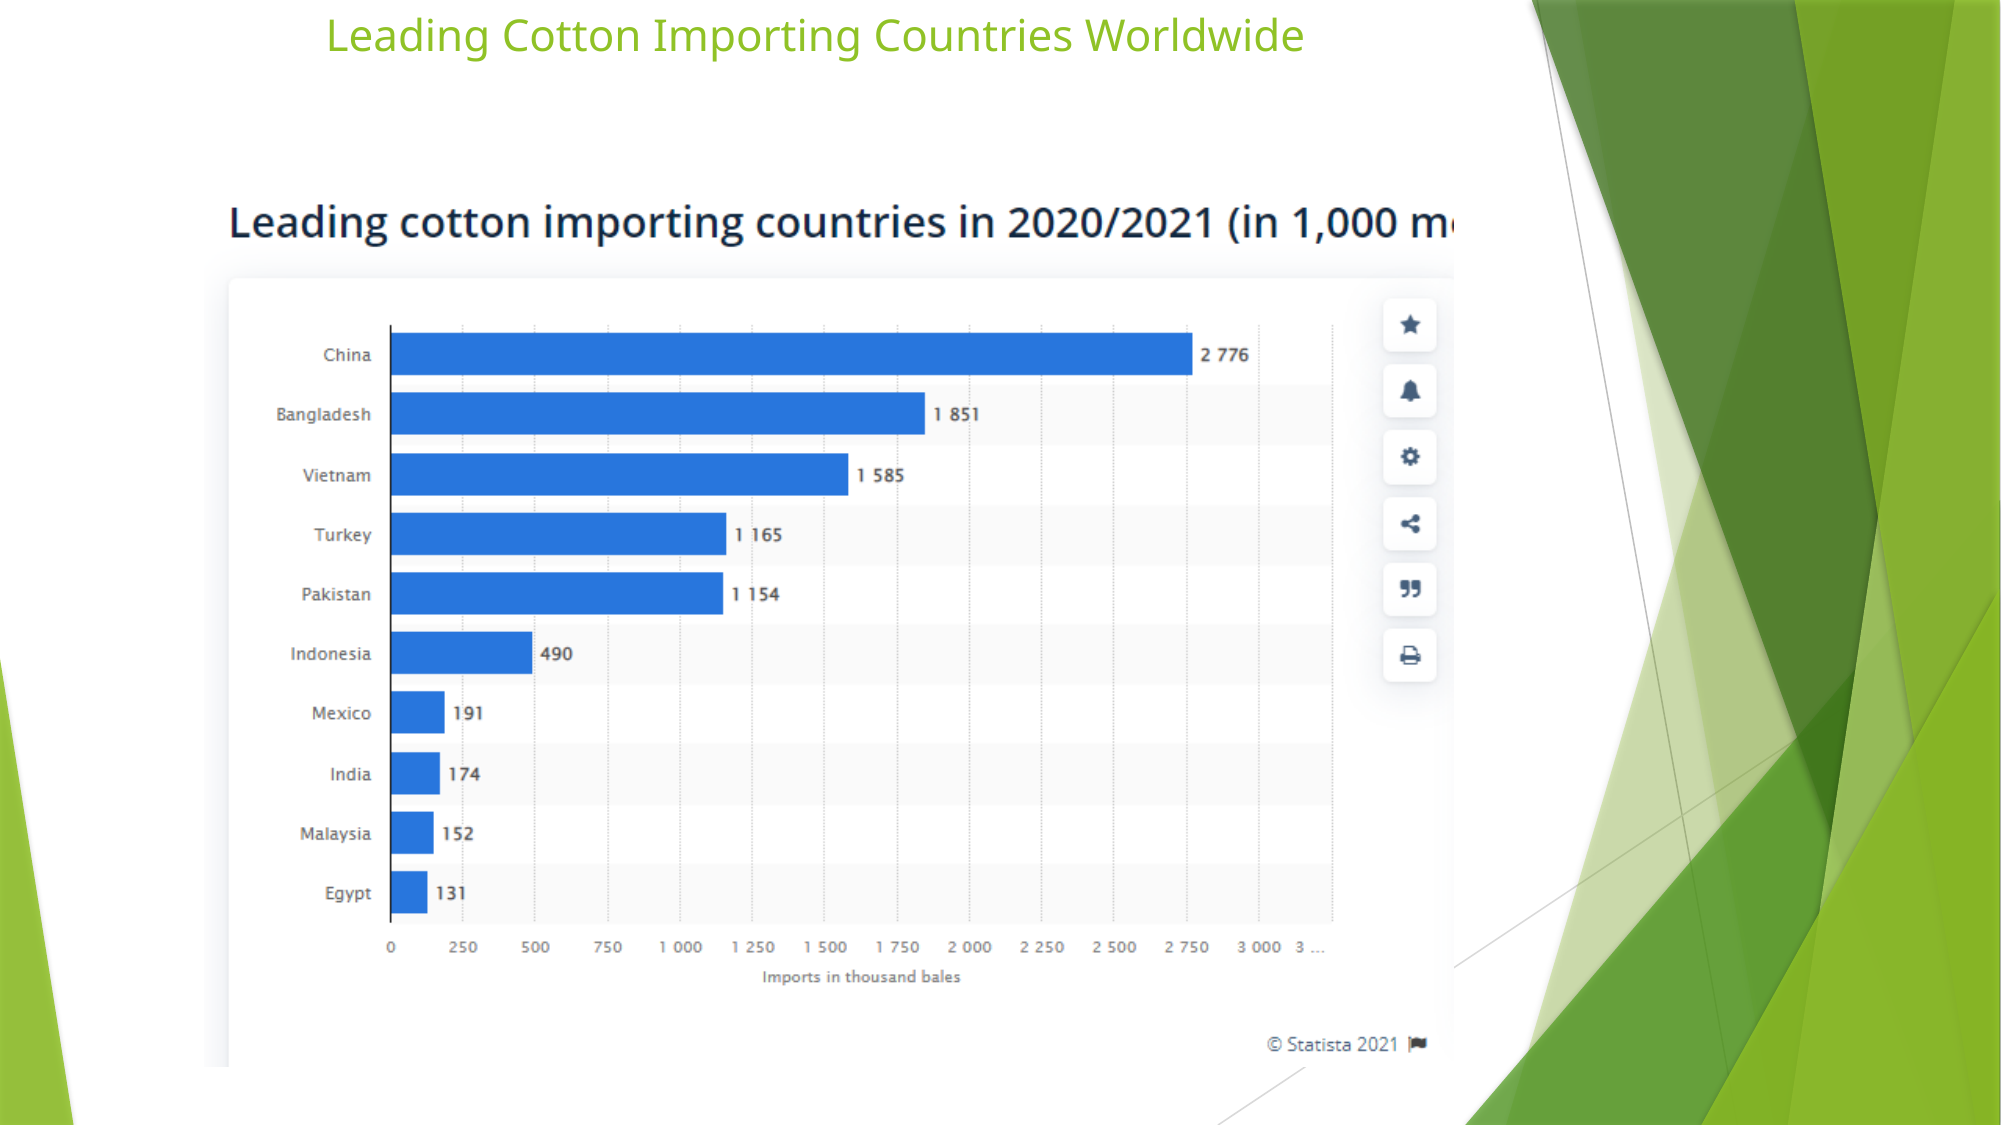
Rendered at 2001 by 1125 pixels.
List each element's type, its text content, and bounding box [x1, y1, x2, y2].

title Leading Cotton Importing Countries Worldwide [111, 0, 1522, 139]
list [204, 197, 1454, 1067]
